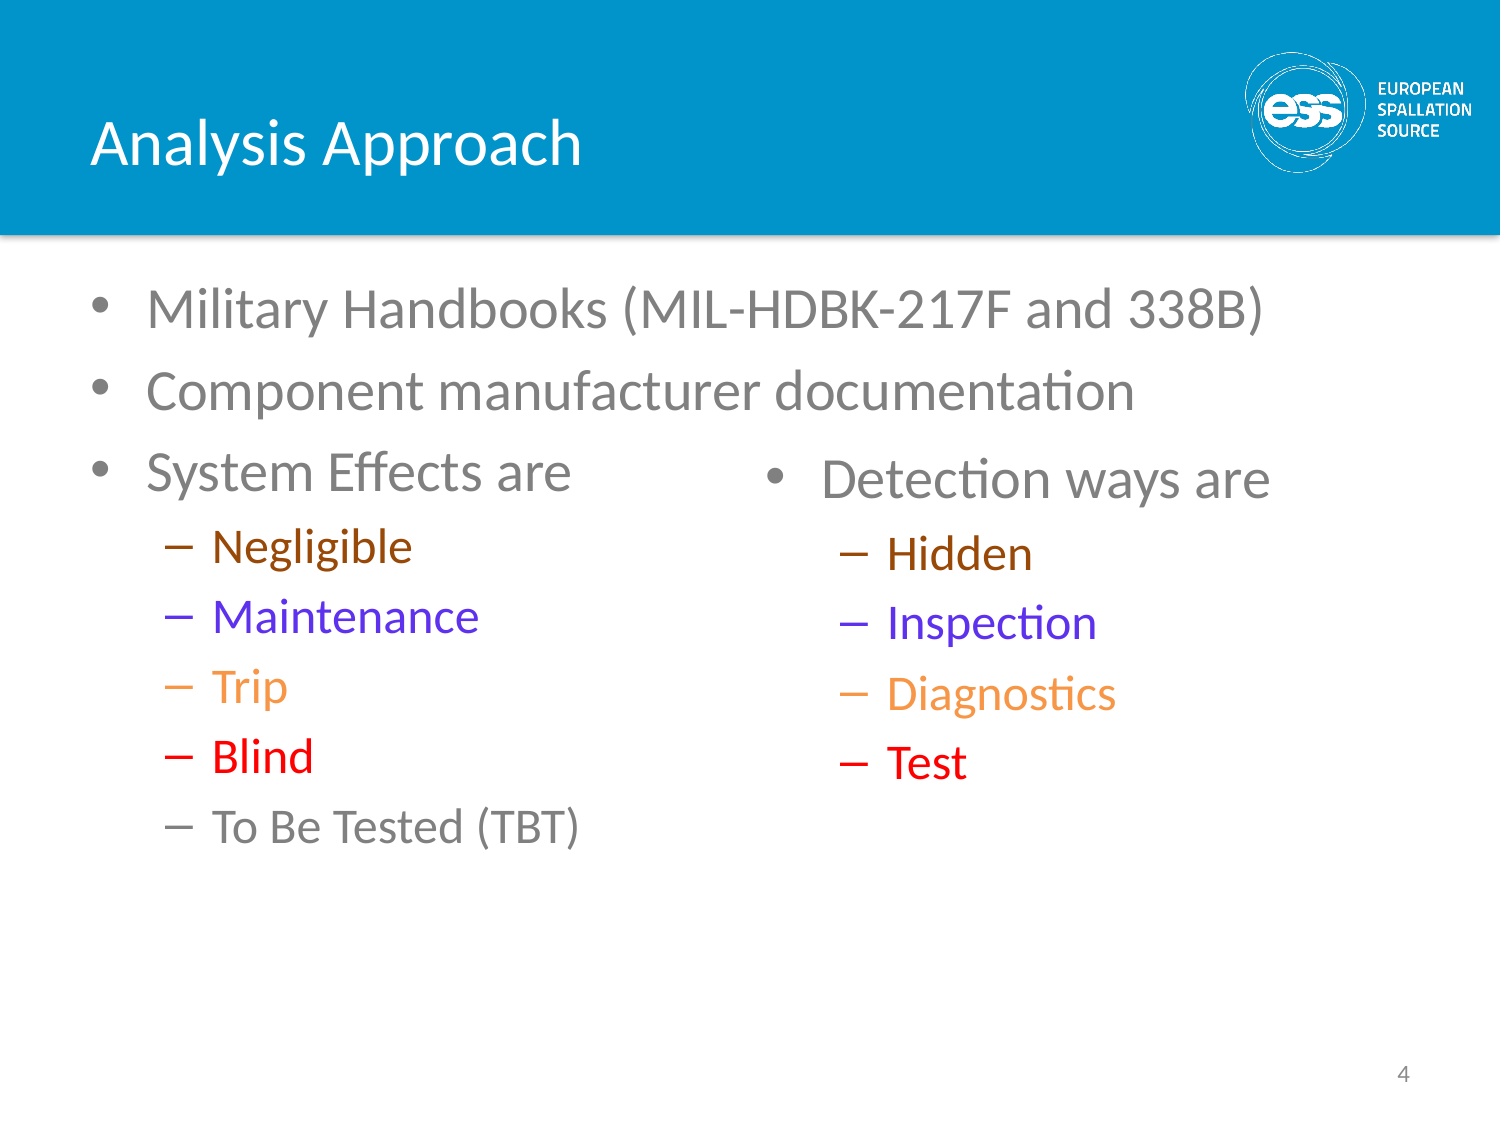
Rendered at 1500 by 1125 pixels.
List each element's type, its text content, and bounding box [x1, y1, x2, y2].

picture [1436, 104, 1444, 115]
picture [1398, 109, 1406, 115]
title Analysis Approach [75, 45, 1247, 233]
picture [1423, 83, 1430, 94]
picture [1379, 83, 1385, 94]
picture [1418, 104, 1423, 115]
picture [1443, 86, 1450, 93]
picture [1409, 104, 1415, 115]
list Military Handbooks (MIL-HDBK-217F and 338B) Component manufacturer documentation System Effects are Negligible Maintenance Trip Blind To Be Tested (TBT) [75, 262, 1425, 1005]
slide_number 4 [1074, 1043, 1425, 1103]
text_box Detection ways are Hidden Inspection Diagnostics Test [749, 432, 1500, 1043]
picture [1422, 125, 1428, 134]
picture [1400, 83, 1407, 94]
picture [1432, 125, 1438, 136]
picture [1264, 94, 1342, 127]
picture [1389, 104, 1393, 115]
picture [1454, 83, 1458, 94]
